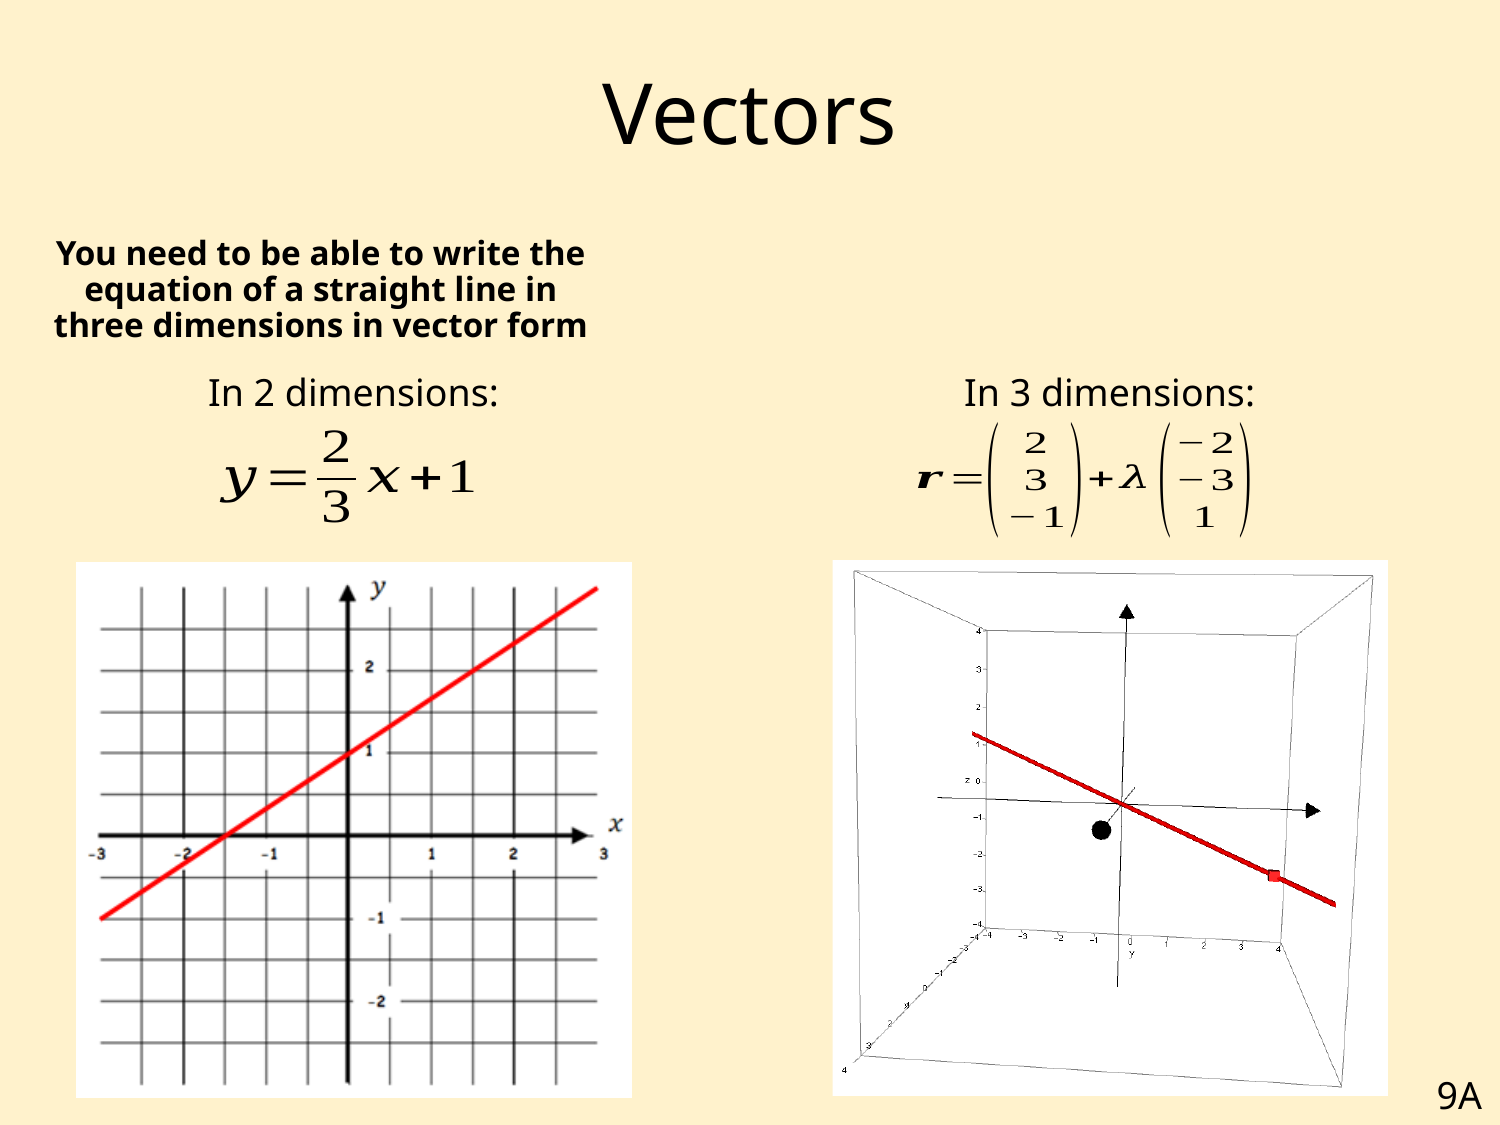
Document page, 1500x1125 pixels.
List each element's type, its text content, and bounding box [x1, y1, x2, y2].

picture [76, 562, 632, 1098]
picture [832, 560, 1388, 1096]
list You need to be able to write the equation of a straight line in three dimensions in vector form [23, 229, 619, 1014]
title Vectors [103, 35, 1397, 199]
text_box In 2 dimensions: [193, 361, 514, 422]
text_box In 3 dimensions: [949, 361, 1270, 422]
text_box 9A [1421, 1064, 1497, 1125]
